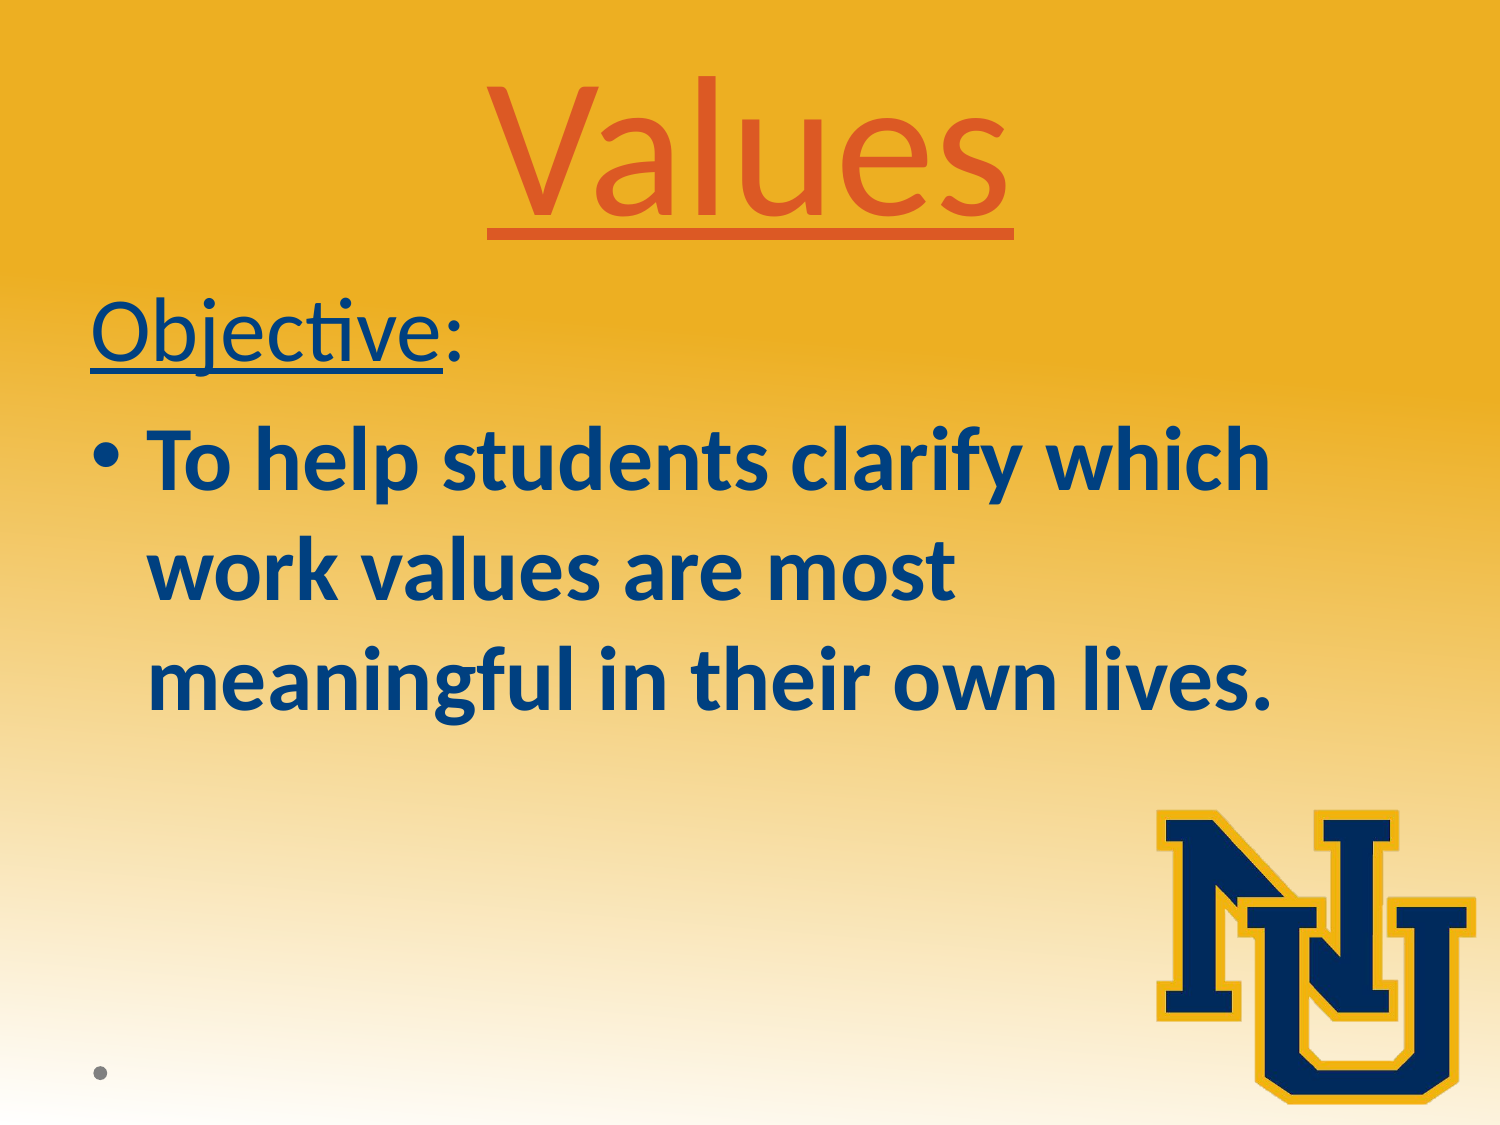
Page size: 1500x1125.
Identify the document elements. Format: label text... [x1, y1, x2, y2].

title Values [75, 0, 1425, 262]
picture [1149, 805, 1481, 1108]
list Objective: To help students clarify which work values are most meaningful in their own lives. [75, 262, 1425, 1005]
